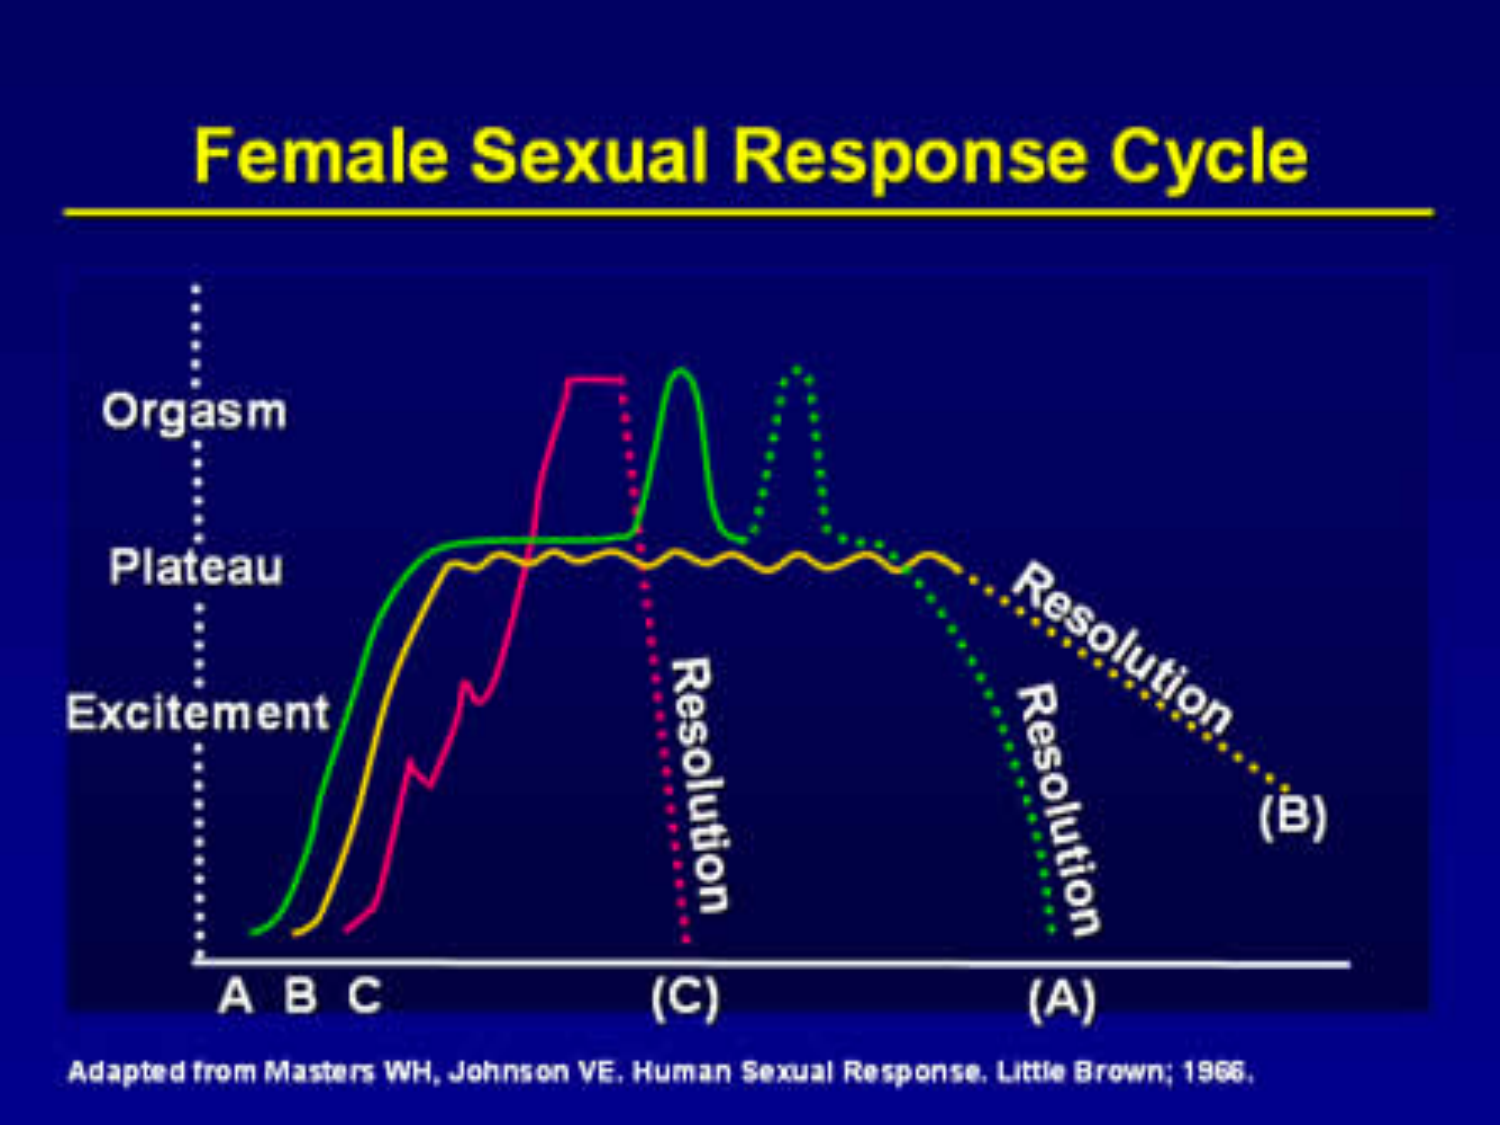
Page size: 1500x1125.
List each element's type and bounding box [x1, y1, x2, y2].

list [0, 0, 1500, 1125]
